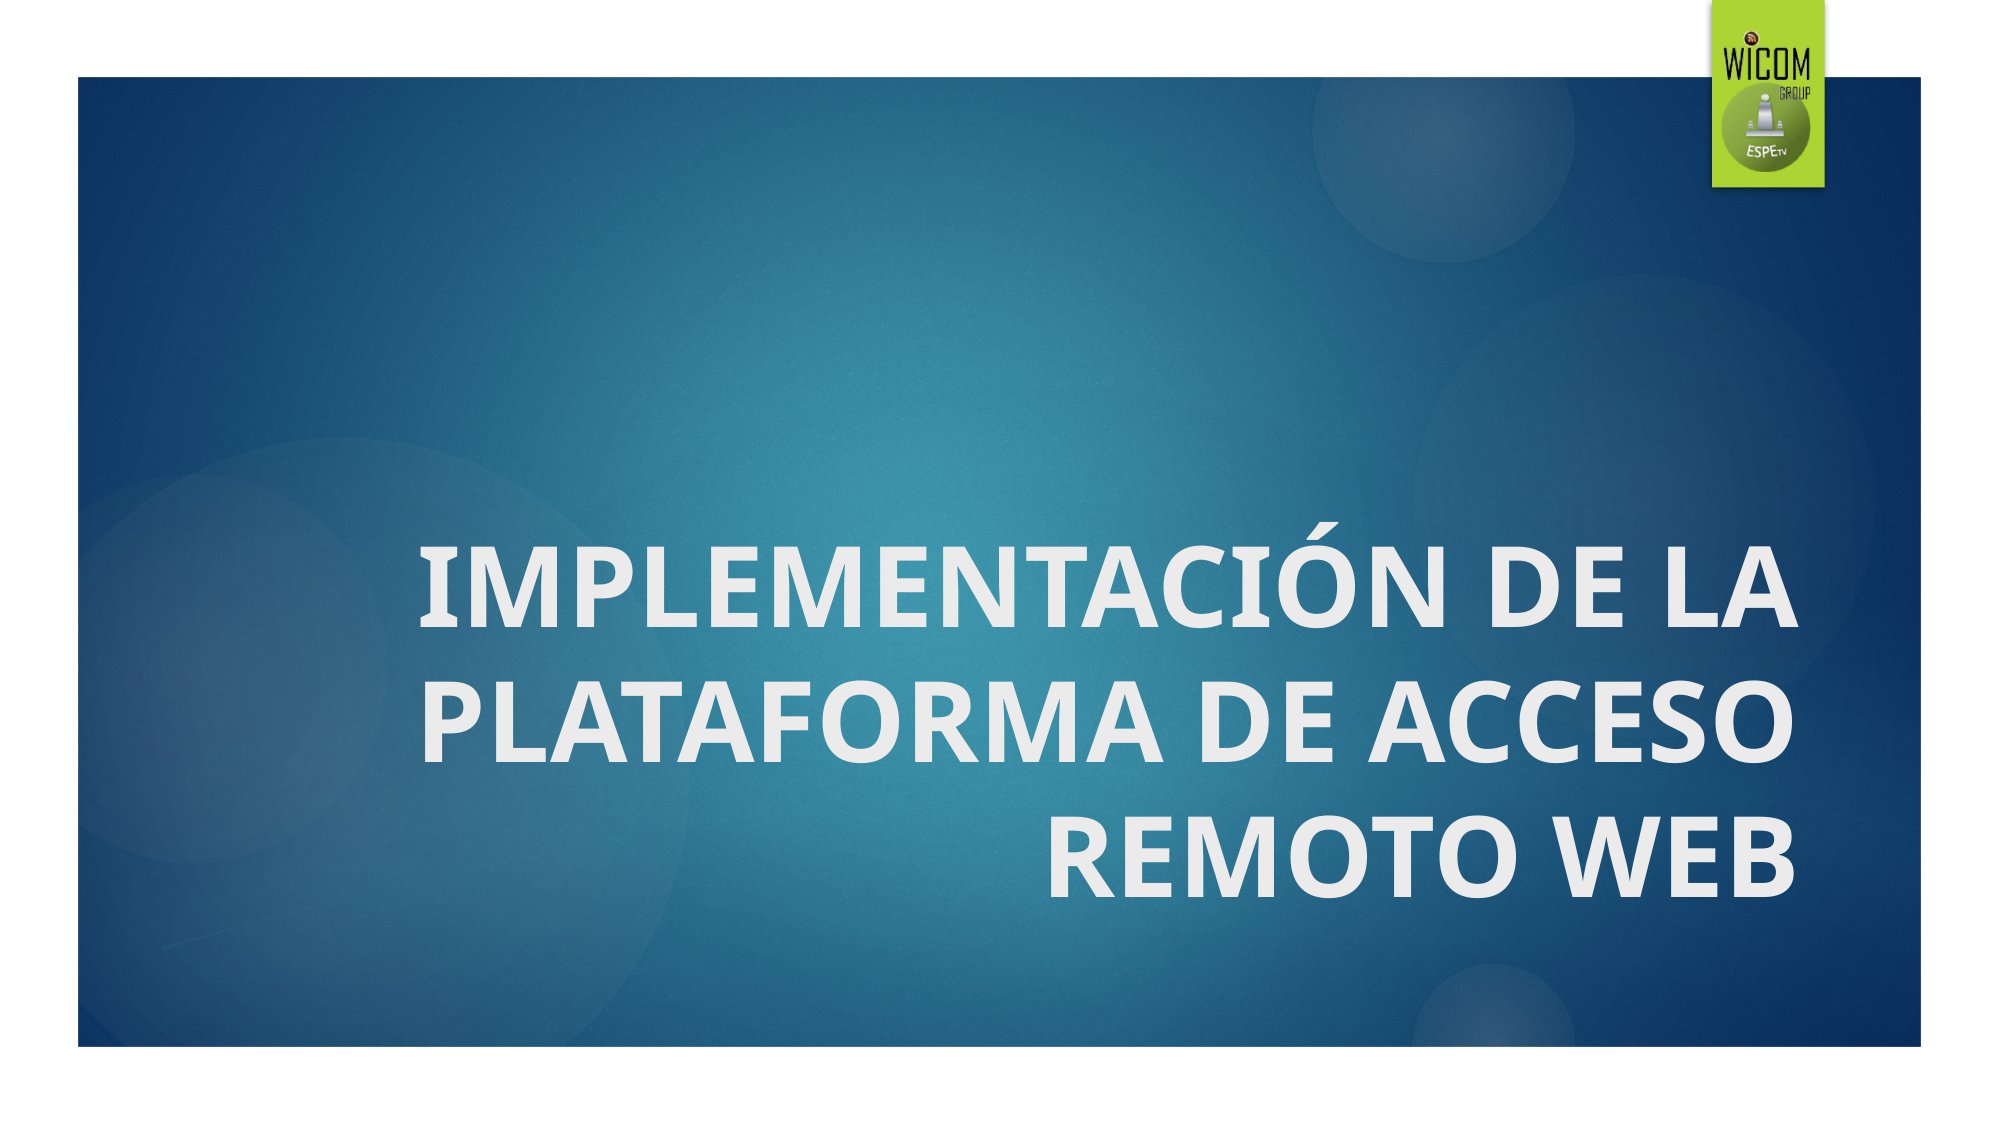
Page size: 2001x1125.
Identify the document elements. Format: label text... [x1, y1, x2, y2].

picture [1719, 29, 1819, 172]
title IMPLEMENTACIÓN DE LA PLATAFORMA DE ACCESO REMOTO WEB [144, 587, 1815, 928]
